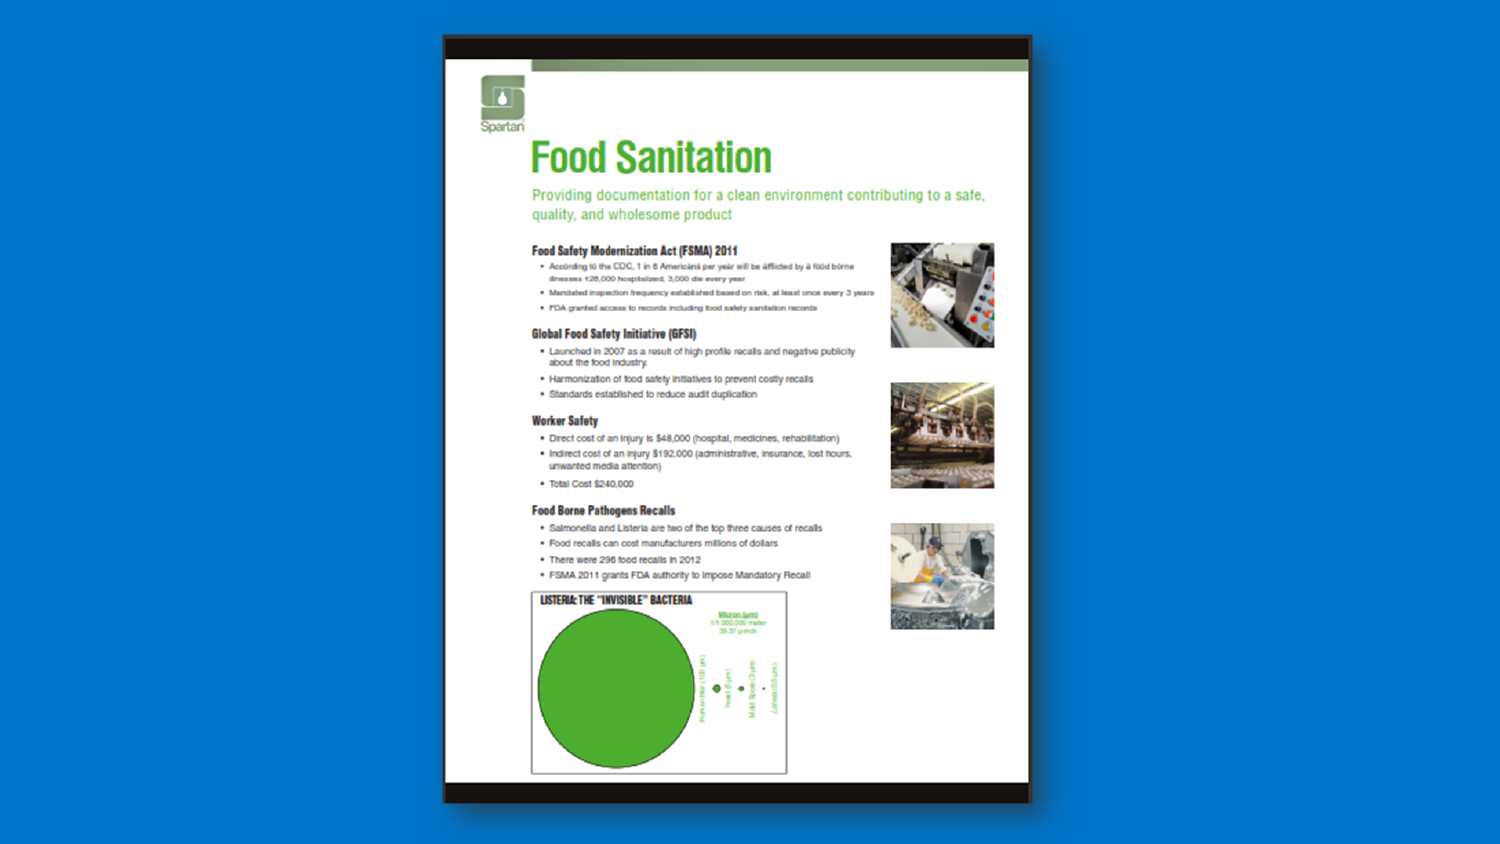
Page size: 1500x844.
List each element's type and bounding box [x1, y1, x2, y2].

picture [417, 9, 1083, 844]
